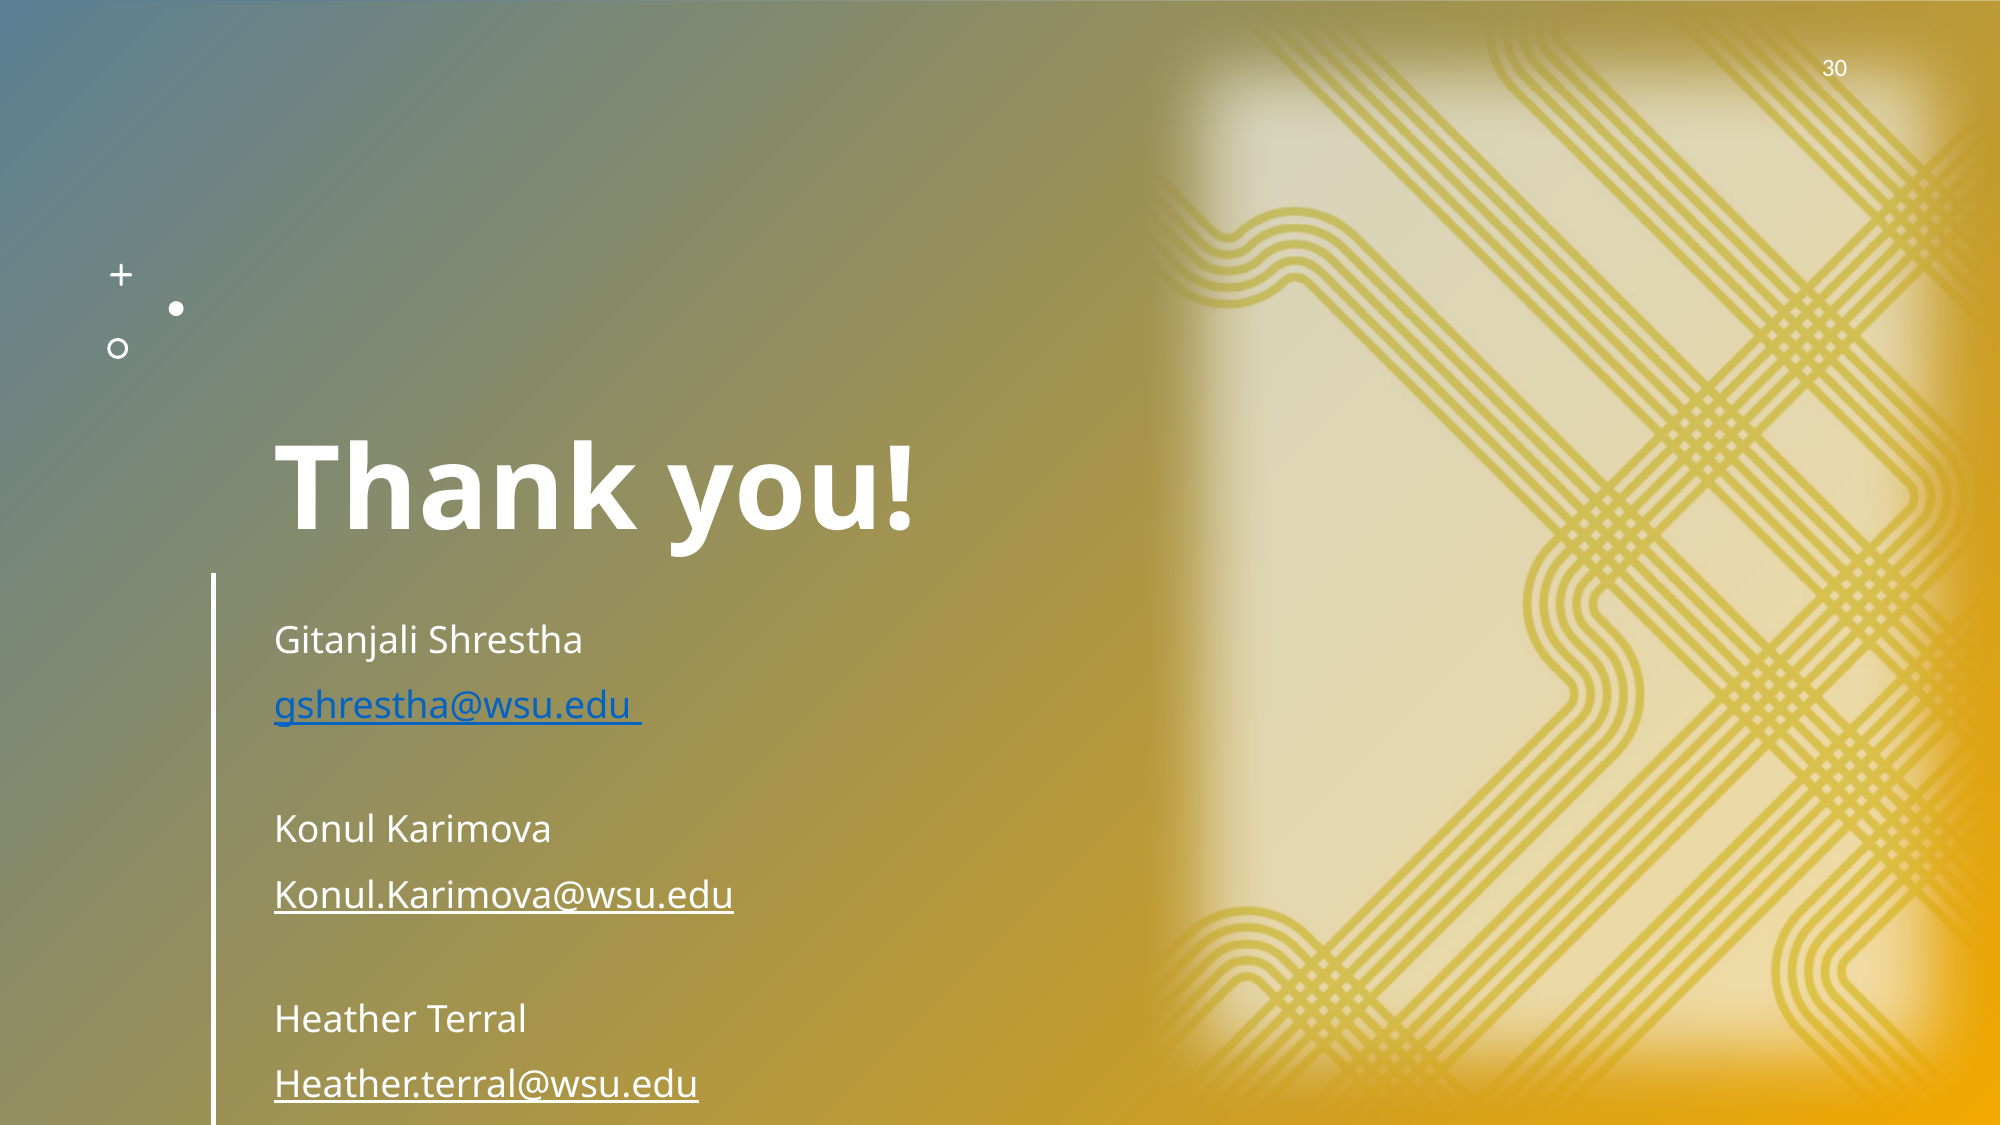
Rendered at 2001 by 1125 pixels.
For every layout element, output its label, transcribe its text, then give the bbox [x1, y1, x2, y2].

list Gitanjali Shrestha gshrestha@wsu.edu Konul Karimova Konul.Karimova@wsu.edu Heather Terral Heather.terral@wsu.edu [258, 613, 1132, 810]
picture [1132, 1, 2000, 1125]
title Thank you! [258, 96, 1132, 563]
text_box [0, 0, 2000, 1125]
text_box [107, 263, 184, 359]
